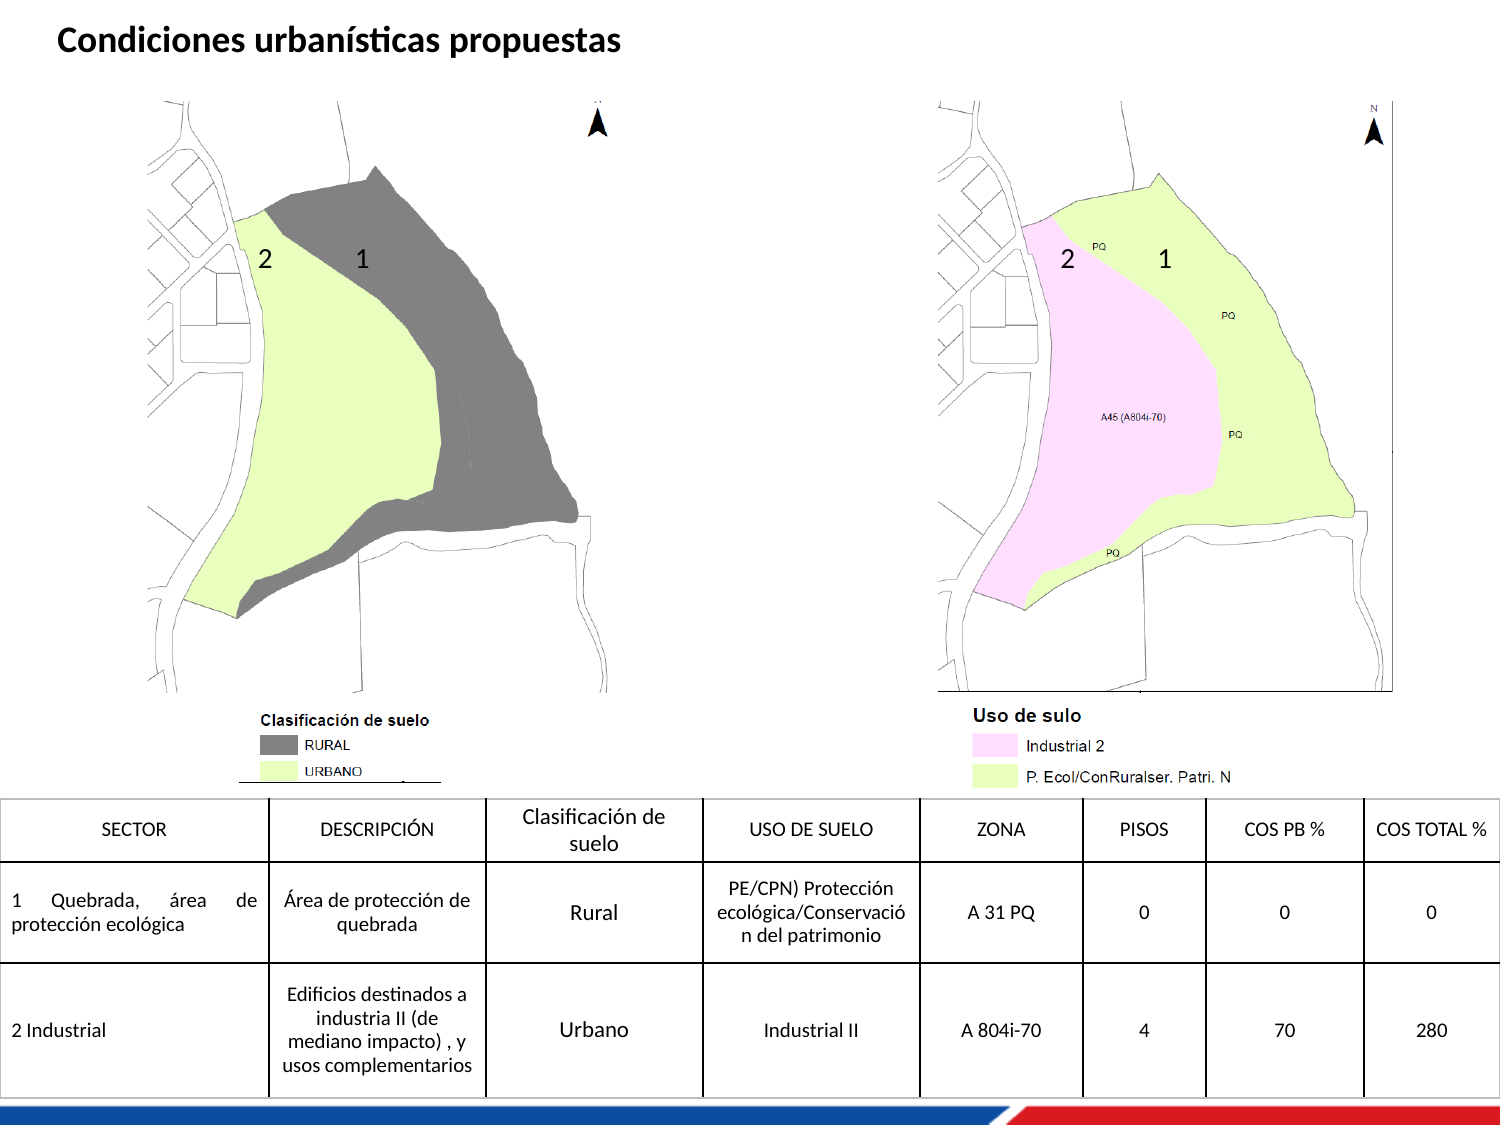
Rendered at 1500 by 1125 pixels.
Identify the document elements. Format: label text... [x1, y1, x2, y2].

table_header USO DE SUELO [704, 800, 919, 861]
picture [0, 1099, 1500, 1125]
table_cell 4 [1084, 964, 1205, 1097]
table_header SECTOR [1, 800, 268, 861]
table_cell Área de protección de quebrada [270, 863, 485, 962]
table_cell Industrial II [704, 964, 919, 1097]
table_header COS PB % [1207, 800, 1363, 861]
table_header DESCRIPCIÓN [270, 800, 485, 861]
table_cell PE/CPN) Protección ecológica/Conservación del patrimonio [704, 863, 919, 962]
table_cell 0 [1207, 863, 1363, 962]
table_cell 0 [1084, 863, 1205, 962]
table_cell 0 [1365, 863, 1499, 962]
table_cell Urbano [487, 964, 702, 1097]
table_header COS TOTAL % [1365, 800, 1499, 861]
table_cell 280 [1365, 964, 1499, 1097]
table_cell Rural [487, 863, 702, 962]
table_cell 2 Industrial [1, 964, 268, 1097]
text_box Condiciones urbanísticas propuestas [42, 7, 638, 67]
table_header Clasificación de suelo [487, 800, 702, 861]
table_cell Edificios destinados a industria II (de mediano impacto) , y usos complementarios [270, 964, 485, 1097]
table_header PISOS [1084, 800, 1205, 861]
table_cell A 31 PQ [921, 863, 1082, 962]
table_cell 70 [1207, 964, 1363, 1097]
table_cell A 804i-70 [921, 964, 1082, 1097]
picture [0, 51, 1500, 798]
table_cell 1 Quebrada, área de protección ecológica [1, 863, 268, 962]
table_header ZONA [921, 800, 1082, 861]
